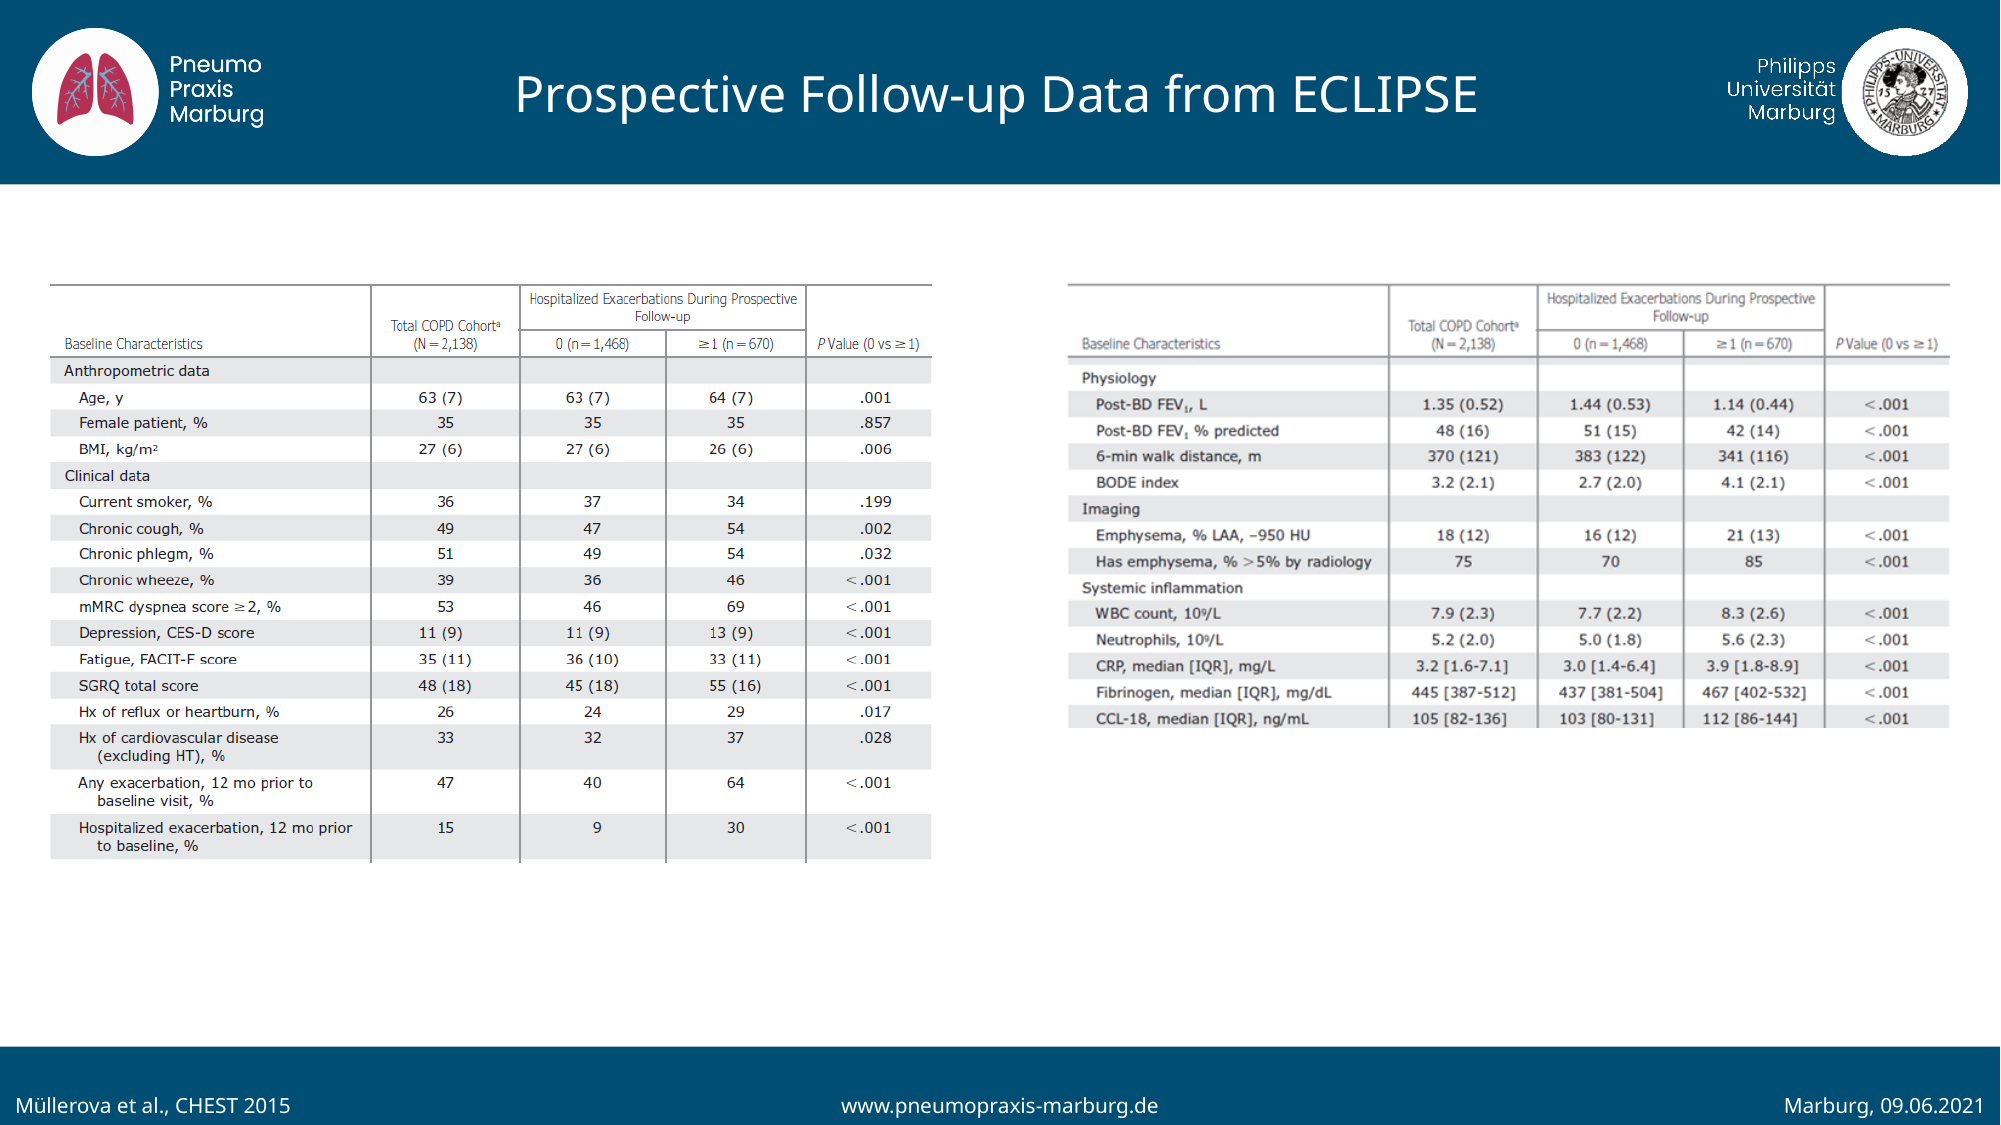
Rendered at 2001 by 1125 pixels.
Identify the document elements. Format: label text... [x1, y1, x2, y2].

picture [1063, 276, 1955, 728]
picture [172, 57, 179, 71]
picture [244, 110, 248, 121]
list Müllerova et al., CHEST 2015 [0, 1046, 457, 1125]
picture [33, 29, 158, 155]
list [45, 276, 937, 864]
picture [206, 110, 211, 121]
picture [1842, 29, 1967, 155]
picture [185, 85, 190, 96]
title Prospective Follow-up Data from ECLIPSE [286, 0, 1708, 186]
picture [232, 110, 239, 121]
picture [172, 82, 177, 96]
